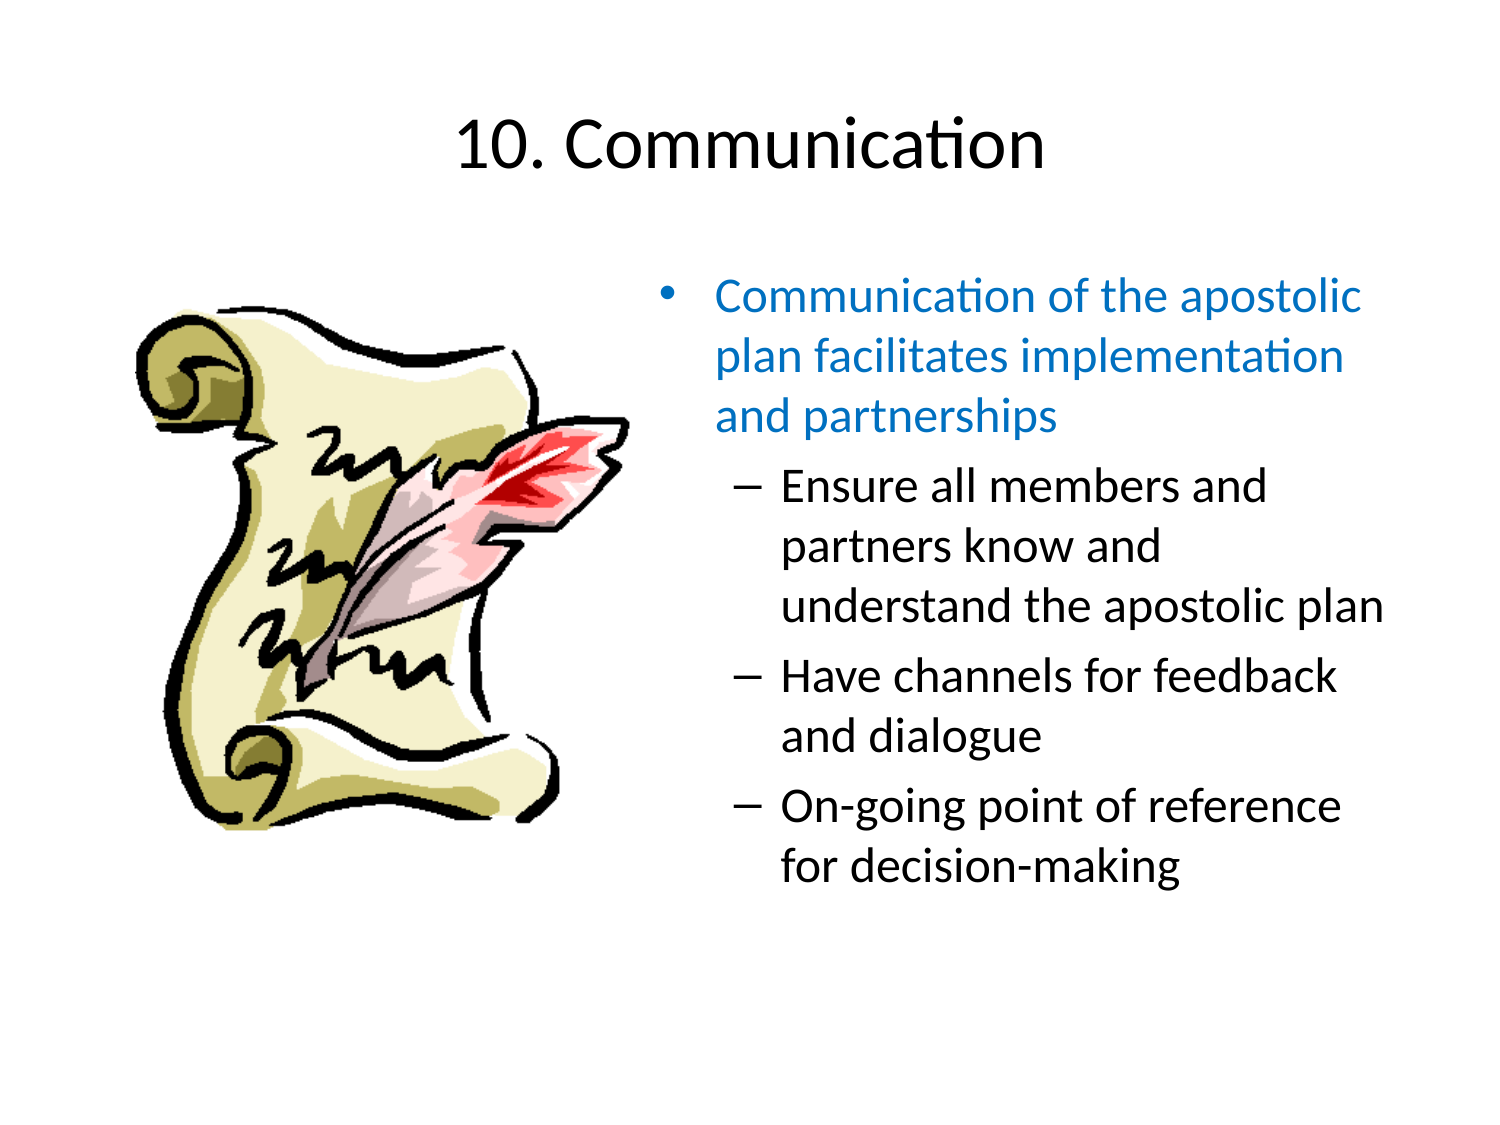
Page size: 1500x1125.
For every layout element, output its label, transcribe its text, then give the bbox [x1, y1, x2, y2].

title 10. Communication [75, 45, 1425, 233]
picture [135, 302, 634, 835]
list Communication of the apostolic plan facilitates implementation and partnerships Ensure all members and partners know and understand the apostolic plan Have channels for feedback and dialogue On-going point of reference for decision-making [643, 255, 1400, 998]
